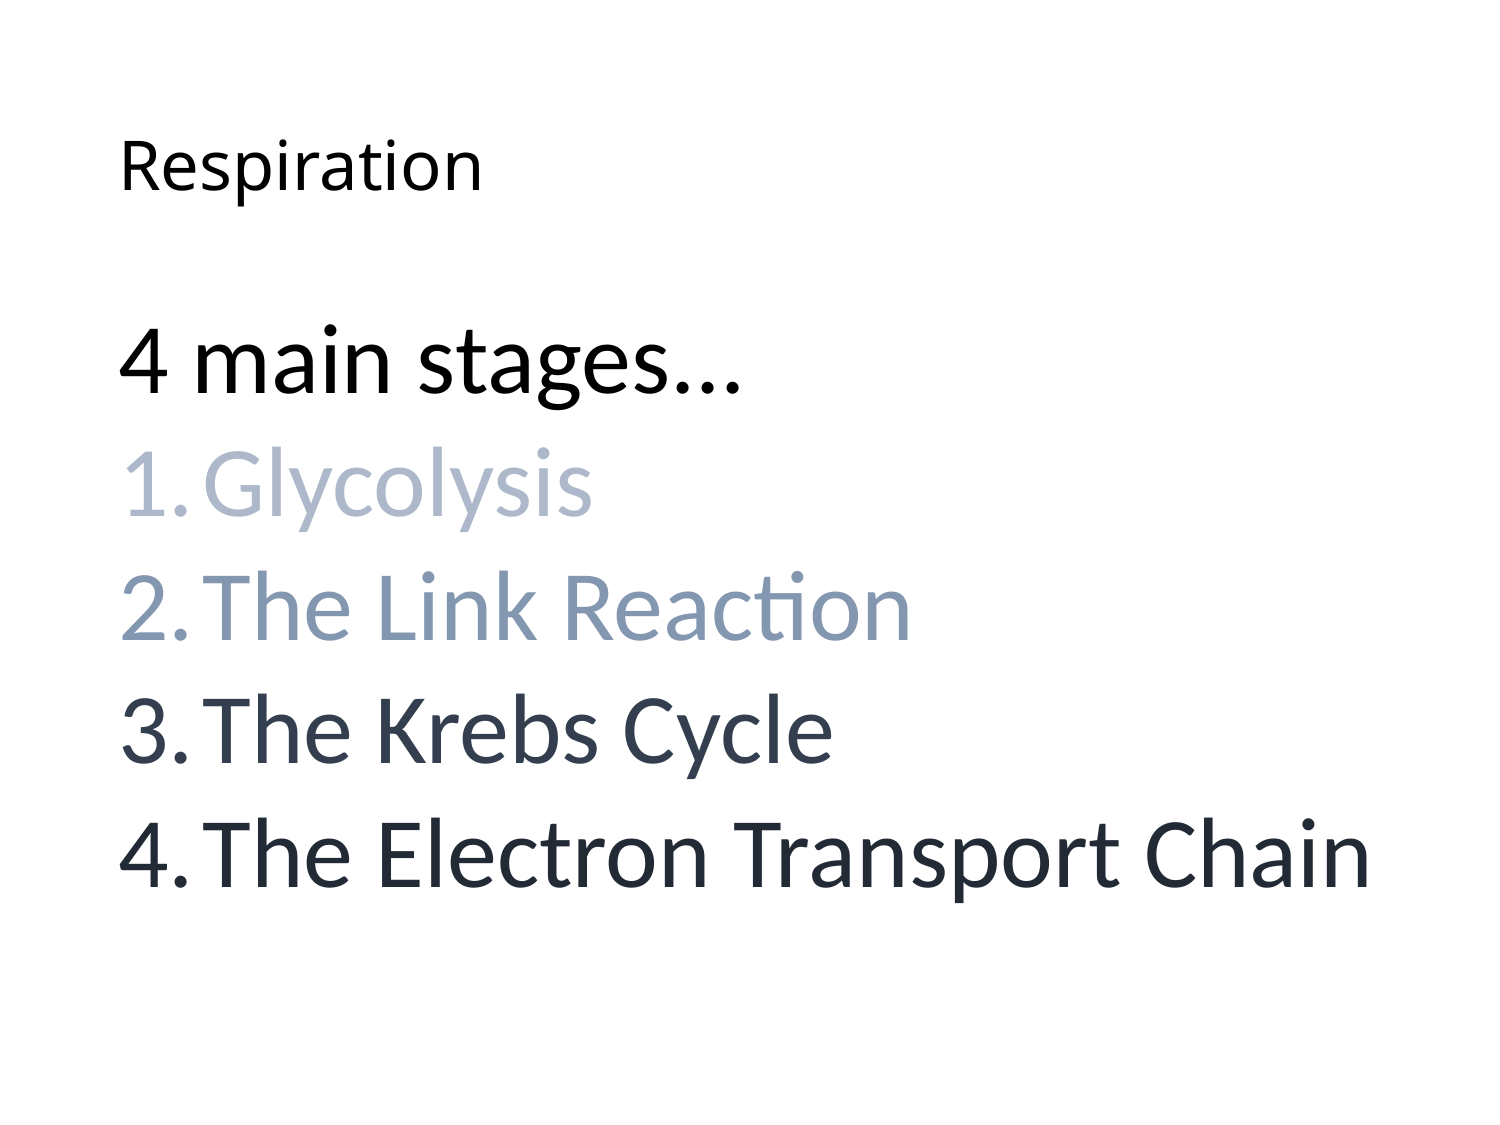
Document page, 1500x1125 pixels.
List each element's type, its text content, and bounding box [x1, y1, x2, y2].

list 4 main stages... Glycolysis The Link Reaction The Krebs Cycle The Electron Transport Chain [103, 299, 1397, 1014]
title Respiration [103, 59, 1397, 278]
